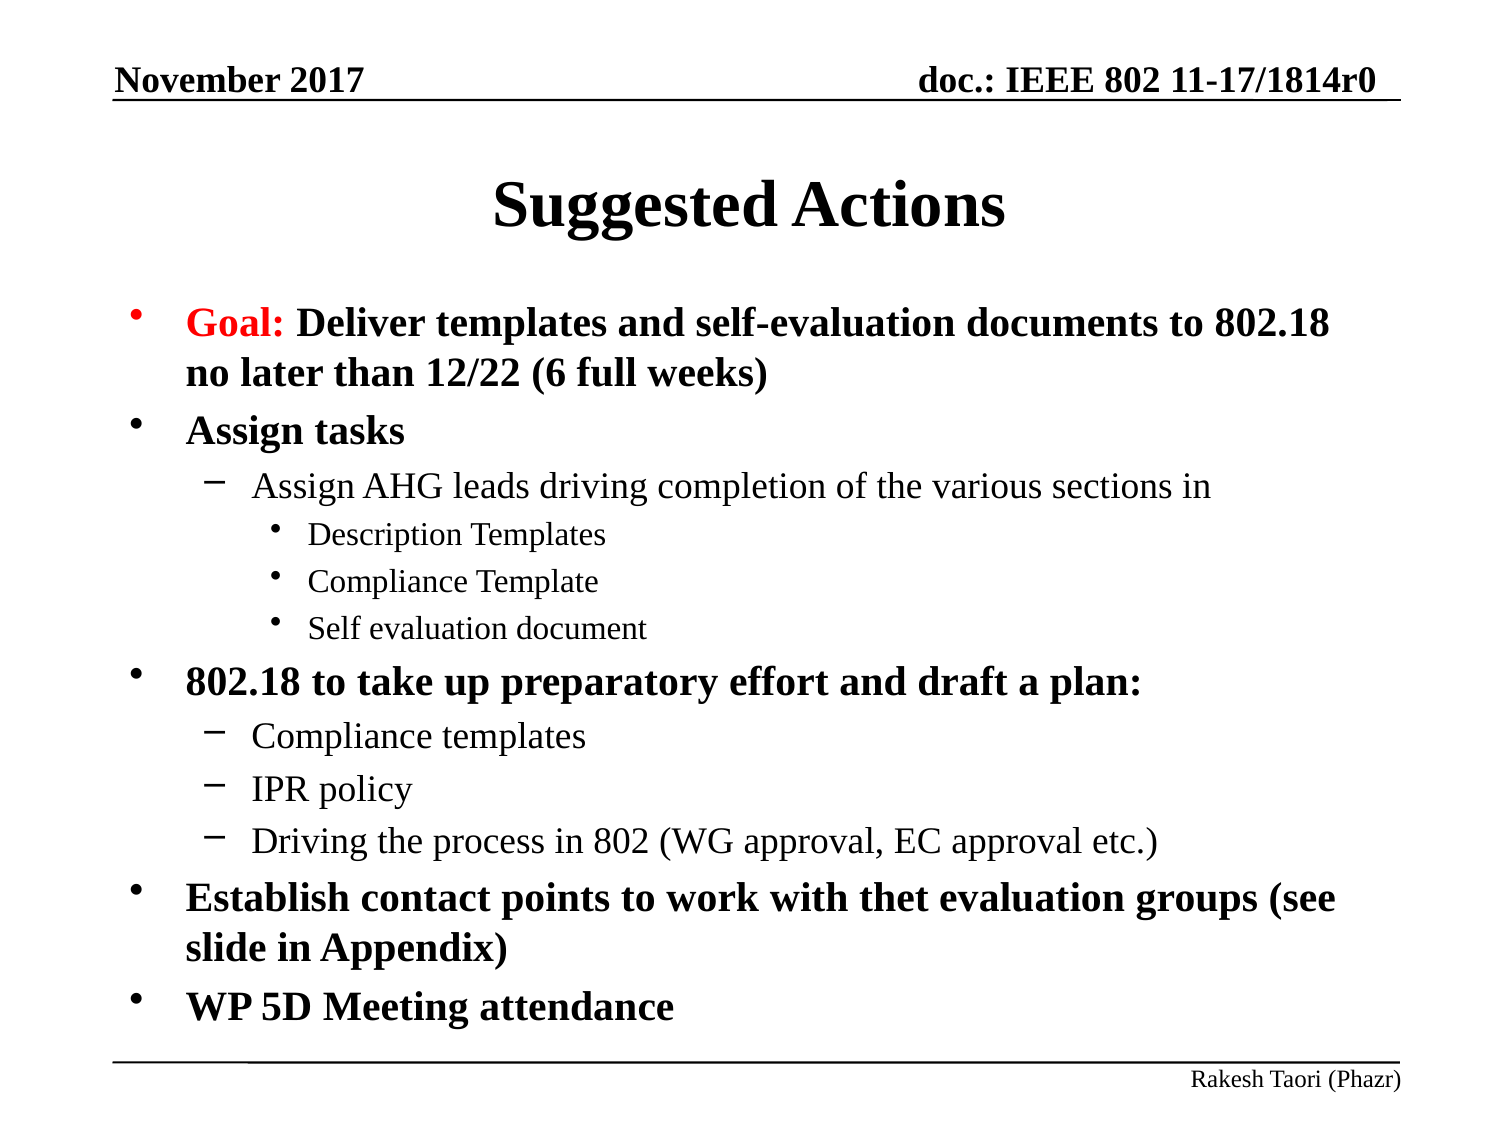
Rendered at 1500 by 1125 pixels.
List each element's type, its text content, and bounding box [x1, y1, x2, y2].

title Suggested Actions [112, 112, 1388, 288]
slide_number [114, 54, 368, 101]
footer Rakesh Taori (Phazr) [1180, 1061, 1402, 1093]
list Goal: Deliver templates and self-evaluation documents to 802.18 no later than 12/22 (6 full weeks) Assign tasks Assign AHG leads driving completion of the various sections in Description Templates Compliance Template Self evaluation document 802.18 to take up preparatory effort and draft a plan: Compliance templates IPR policy Driving the process in 802 (WG approval, EC approval etc.) Establish contact points to work with thet evaluation groups (see slide in Appendix) WP 5D Meeting attendance [114, 287, 1390, 1038]
